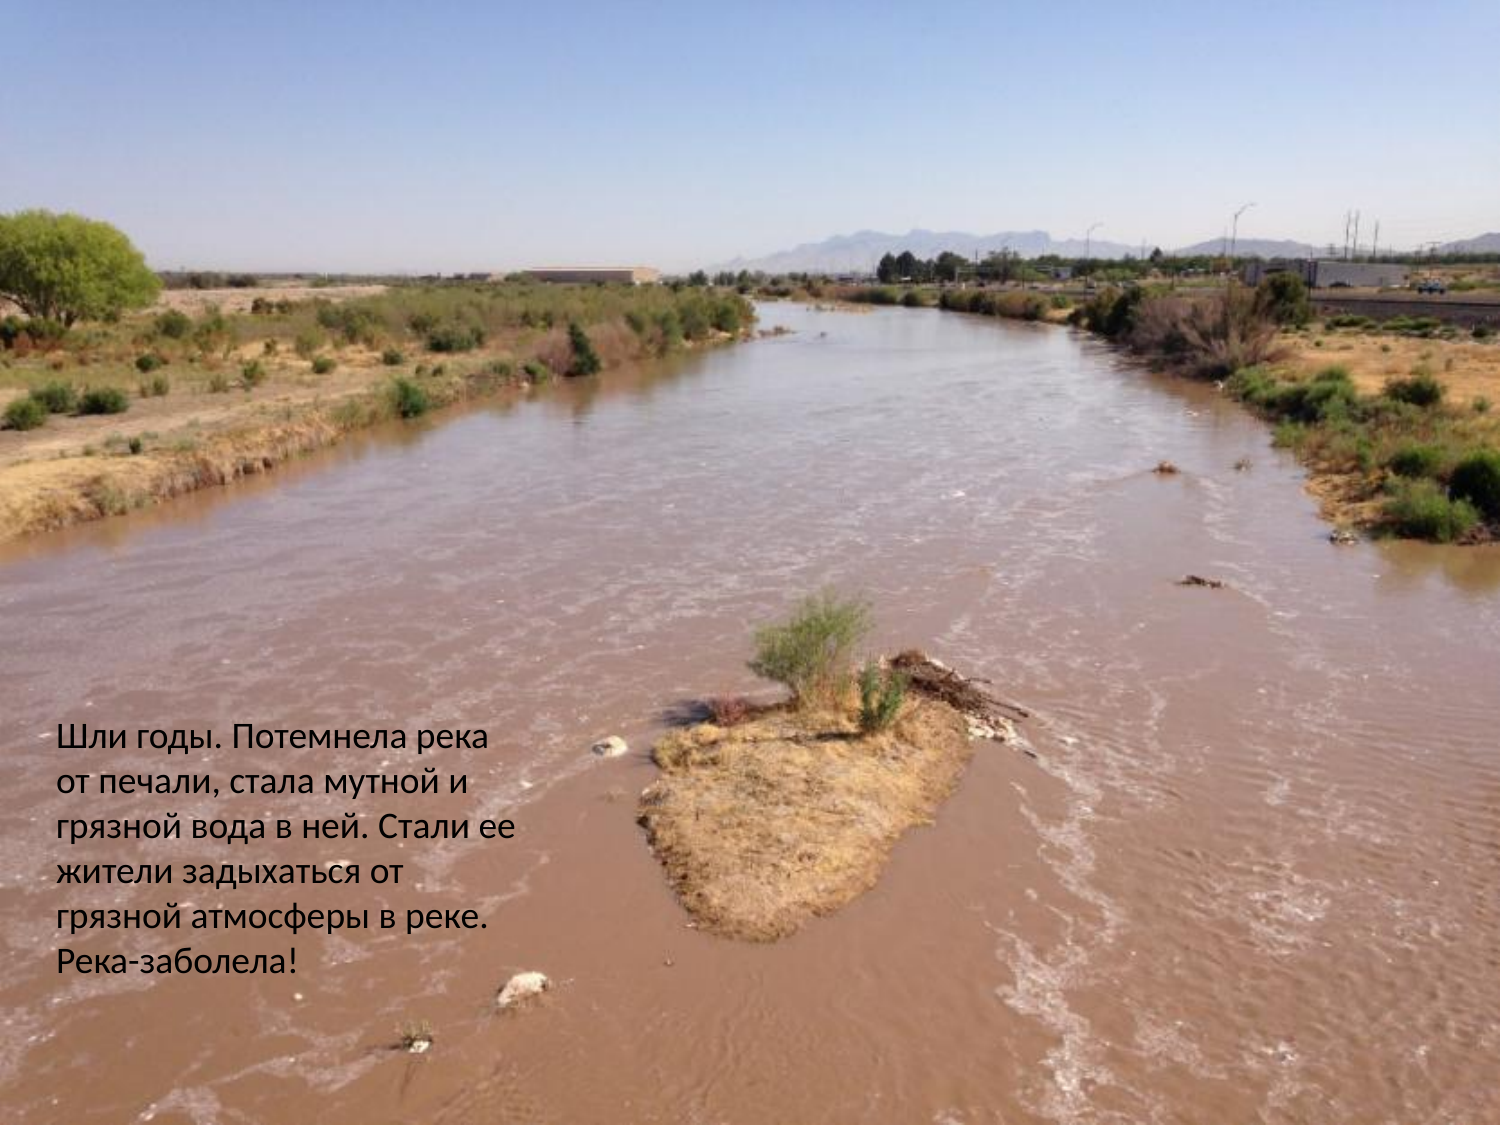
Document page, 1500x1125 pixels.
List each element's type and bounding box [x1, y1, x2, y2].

list [0, 0, 1500, 1125]
